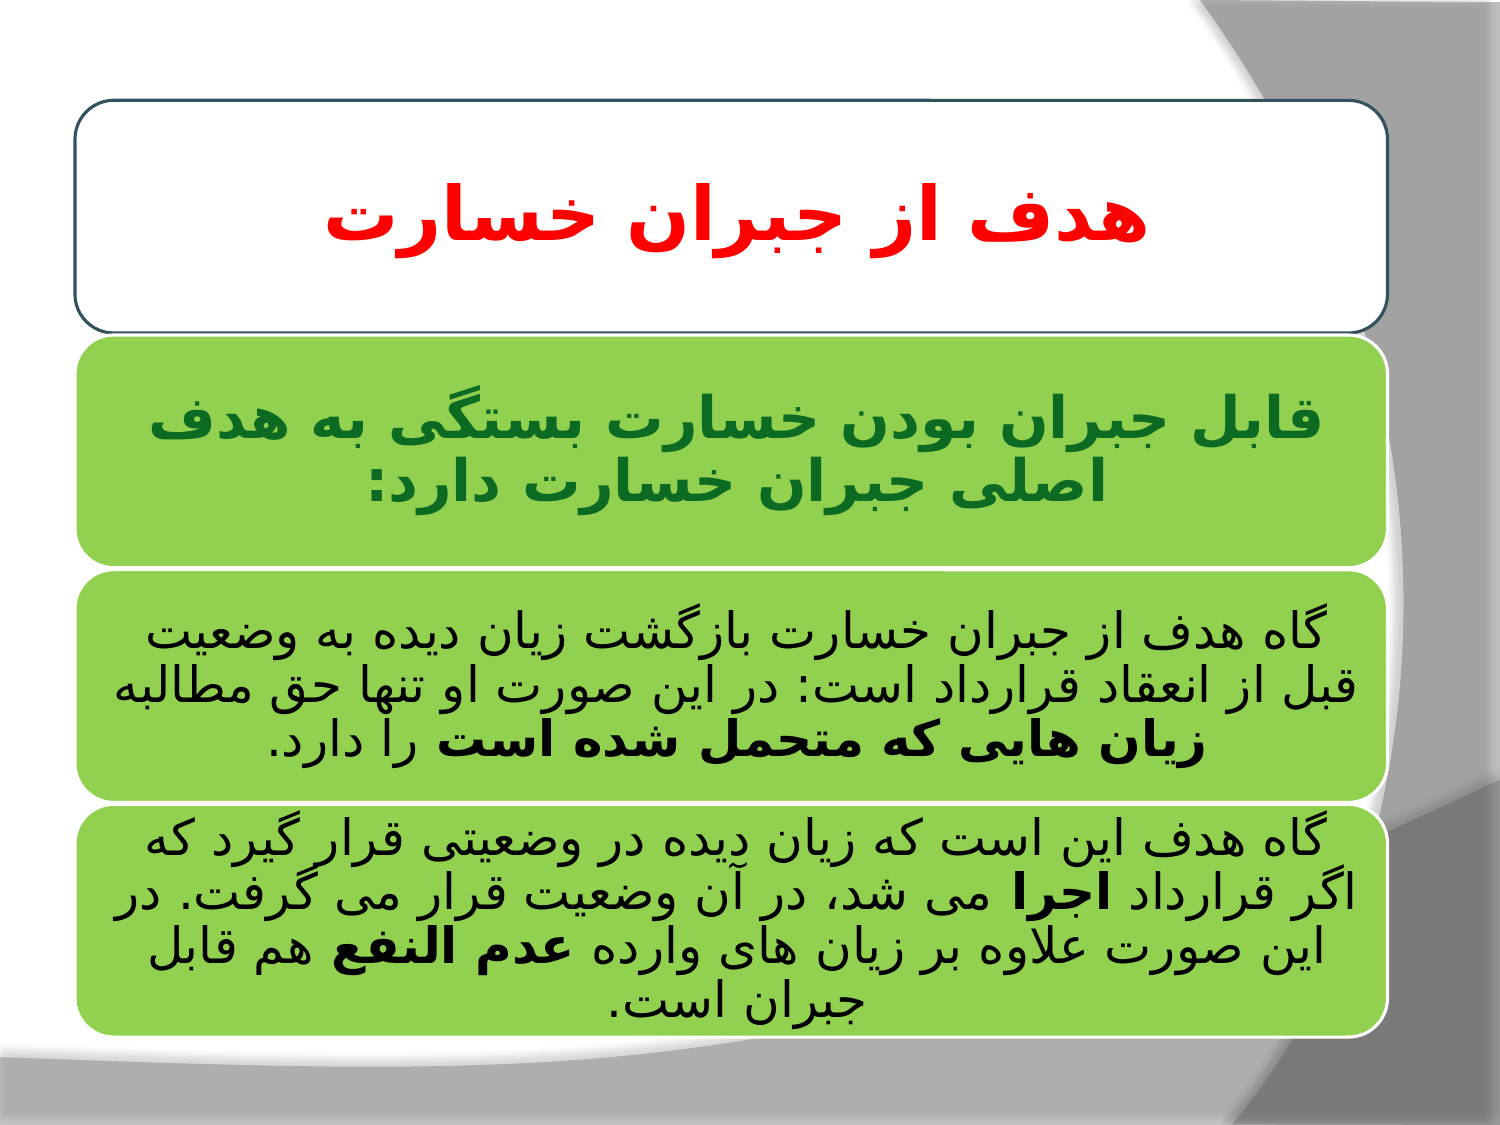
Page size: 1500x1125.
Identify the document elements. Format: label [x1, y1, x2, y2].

list [74, 99, 1388, 1038]
